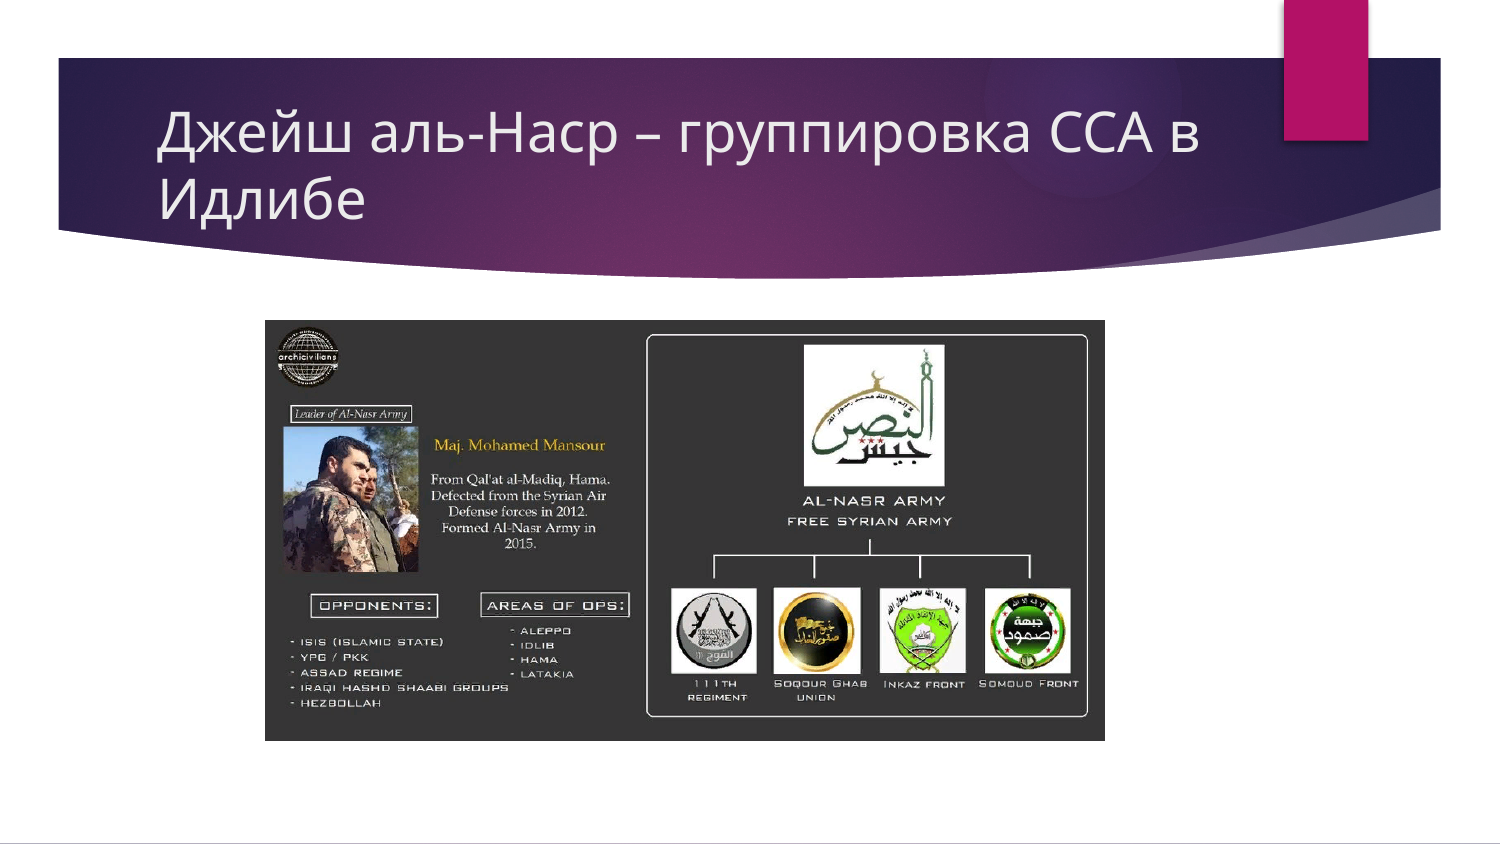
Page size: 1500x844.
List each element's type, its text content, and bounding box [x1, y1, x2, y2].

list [264, 320, 1106, 741]
title Джейш аль-Наср – группировка ССА в Идлибе [142, 119, 1220, 207]
